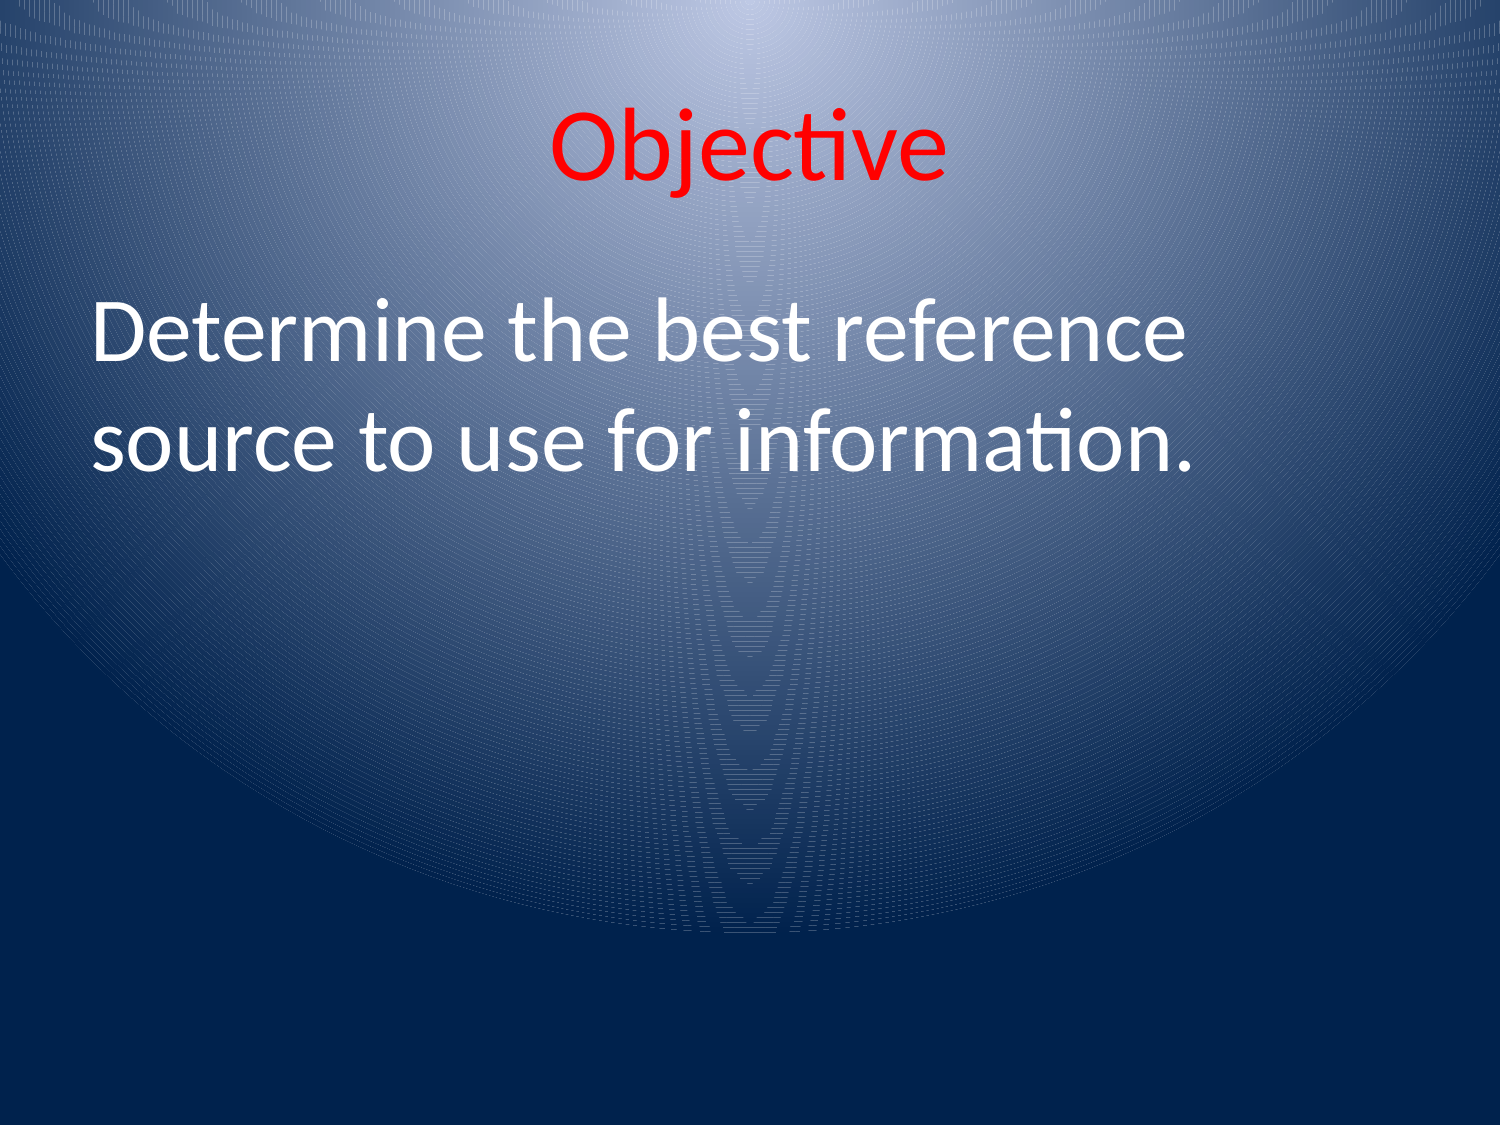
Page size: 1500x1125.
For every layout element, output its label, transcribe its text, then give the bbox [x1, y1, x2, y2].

list Determine the best reference source to use for information. [75, 262, 1425, 1005]
title Objective [75, 45, 1425, 233]
